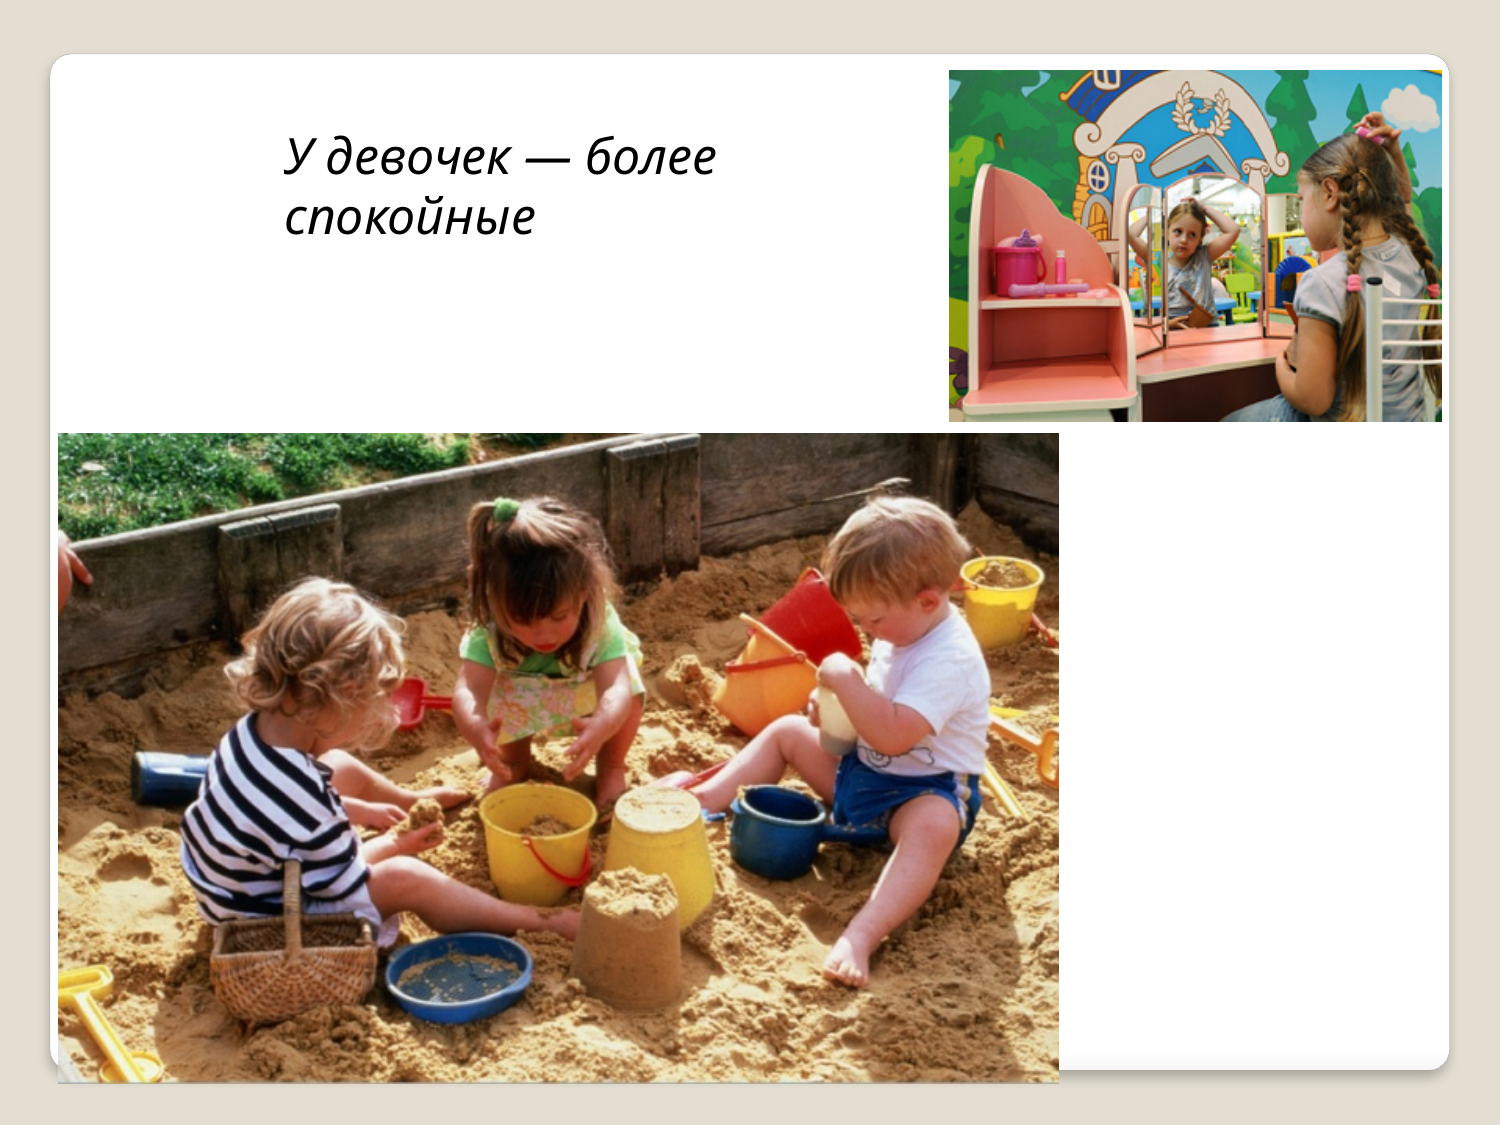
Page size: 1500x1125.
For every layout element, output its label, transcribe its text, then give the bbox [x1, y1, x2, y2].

text_box У девочек — более спокойные [269, 117, 804, 252]
picture [948, 70, 1442, 423]
picture [58, 433, 1059, 1084]
